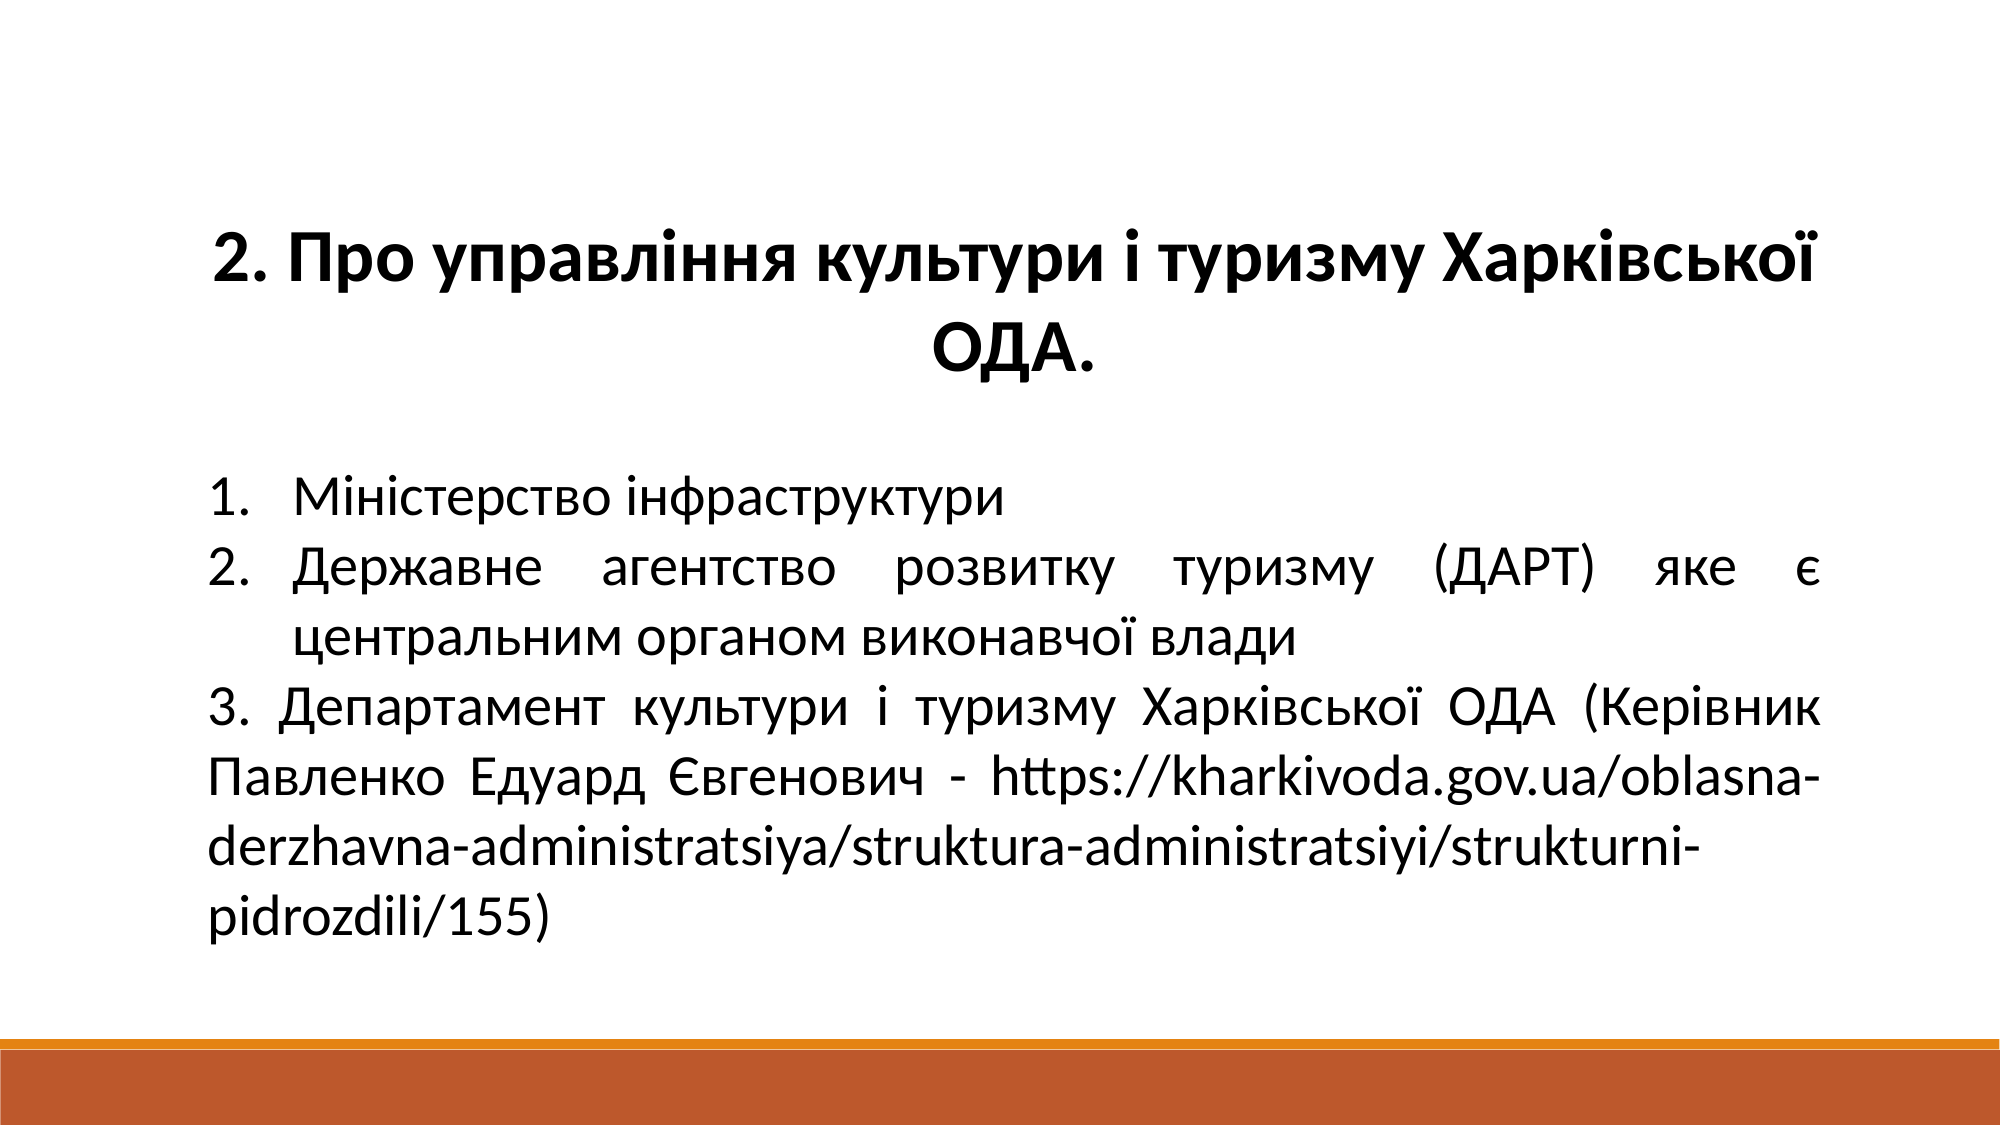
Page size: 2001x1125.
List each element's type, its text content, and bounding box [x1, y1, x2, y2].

text_box 2. Про управління культури і туризму Харківської ОДА. Міністерство інфраструктури Державне агентство розвитку туризму (ДАРТ) яке є центральним органом виконавчої влади 3. Департамент культури і туризму Харківської ОДА (Керівник Павленко Едуард Євгенович - https://kharkivoda.gov.ua/oblasna-derzhavna-administratsiya/struktura-administratsiyi/strukturni-pidrozdili/155) [193, 129, 1837, 955]
